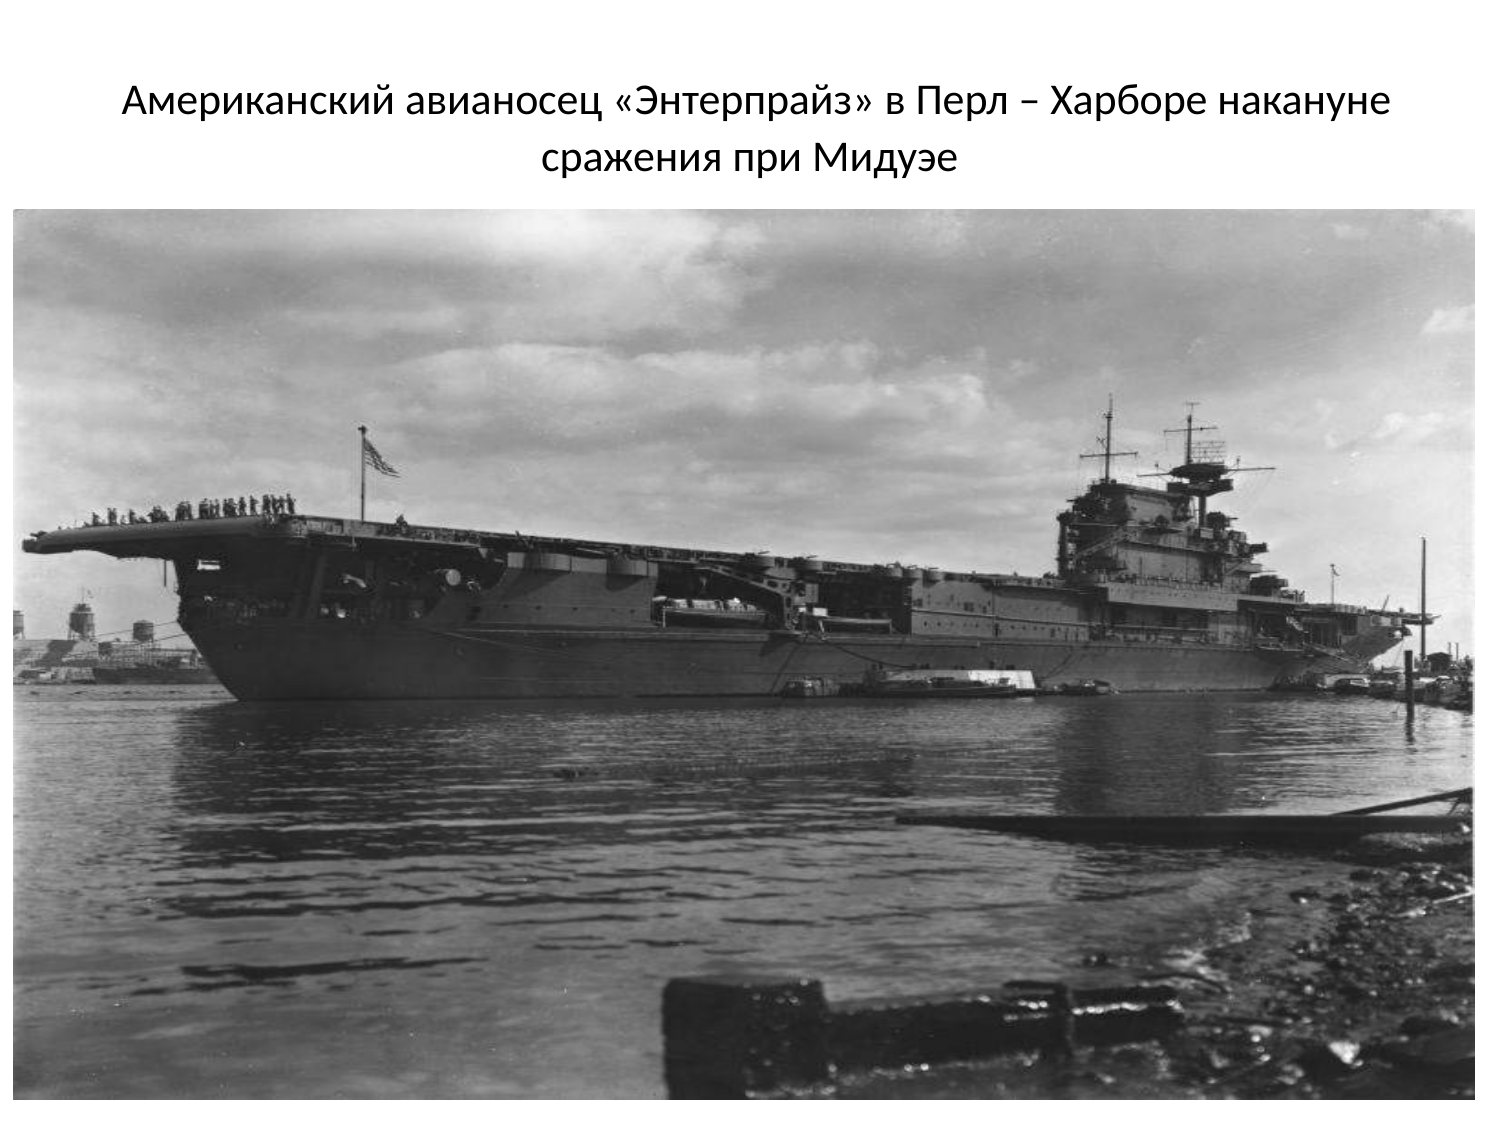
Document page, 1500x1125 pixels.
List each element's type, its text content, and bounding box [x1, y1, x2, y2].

title Американский авианосец «Энтерпрайз» в Перл – Харборе накануне сражения при Мидуэе [75, 45, 1425, 188]
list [13, 209, 1476, 1101]
